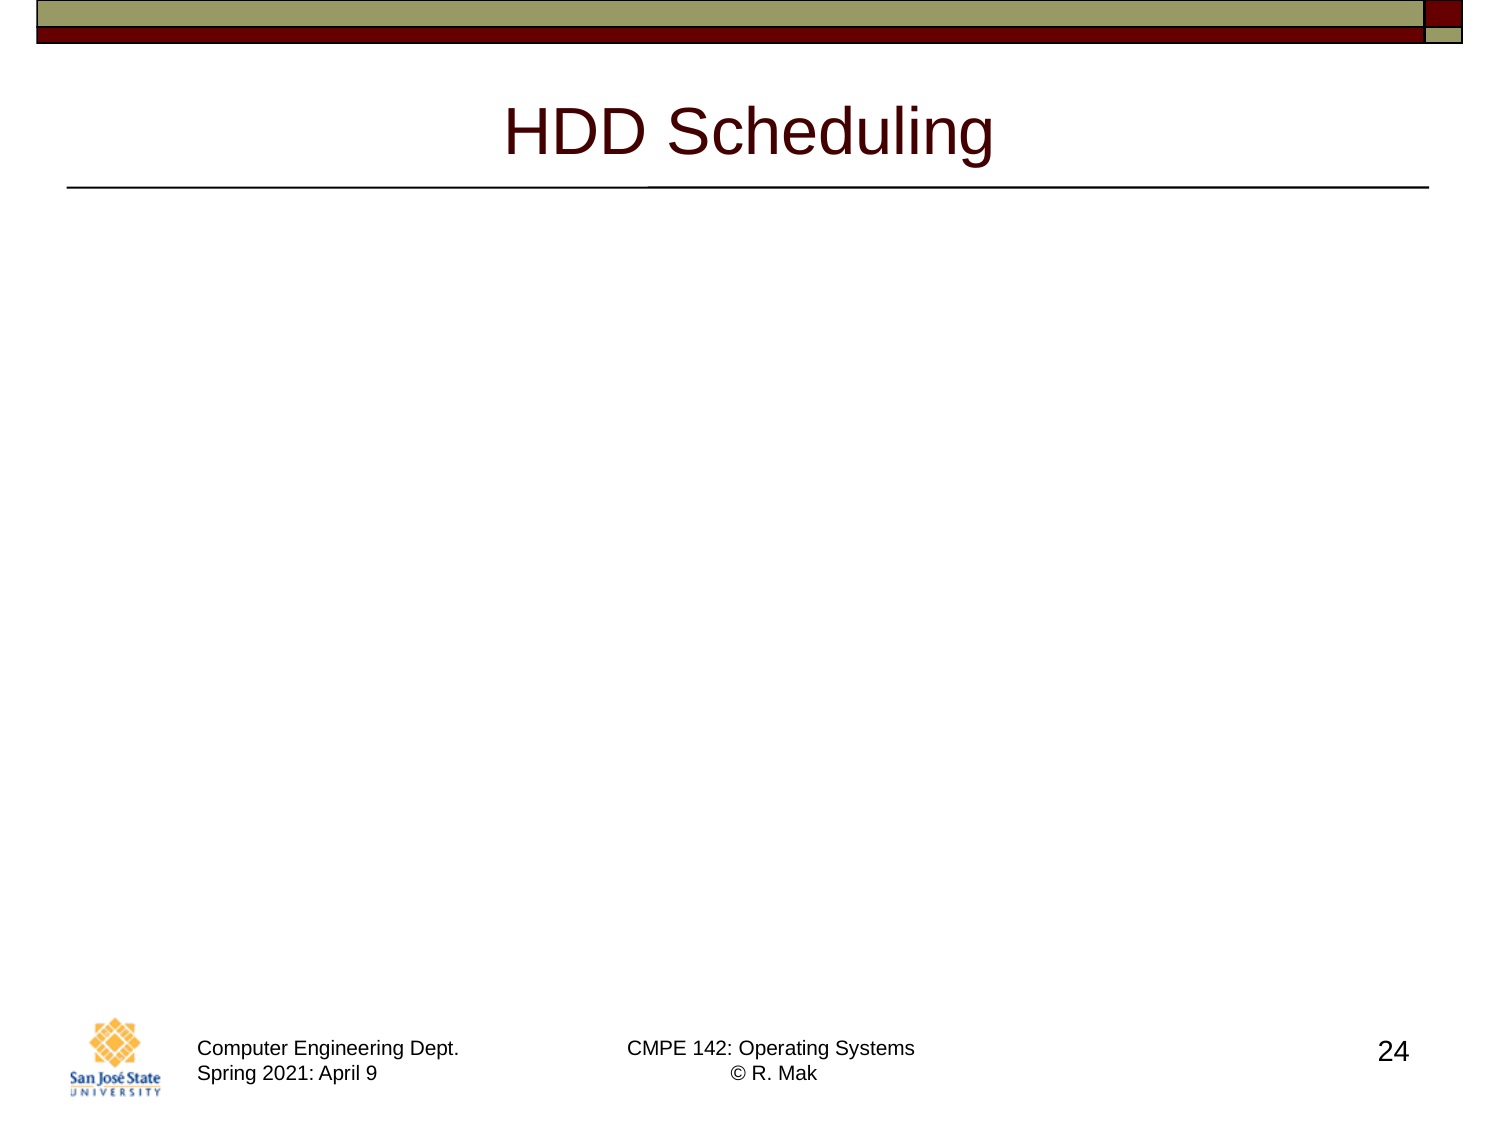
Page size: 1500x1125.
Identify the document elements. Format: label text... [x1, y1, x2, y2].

slide_number 24 [1305, 1025, 1425, 1100]
title HDD Scheduling [75, 67, 1425, 175]
picture [60, 1012, 166, 1112]
